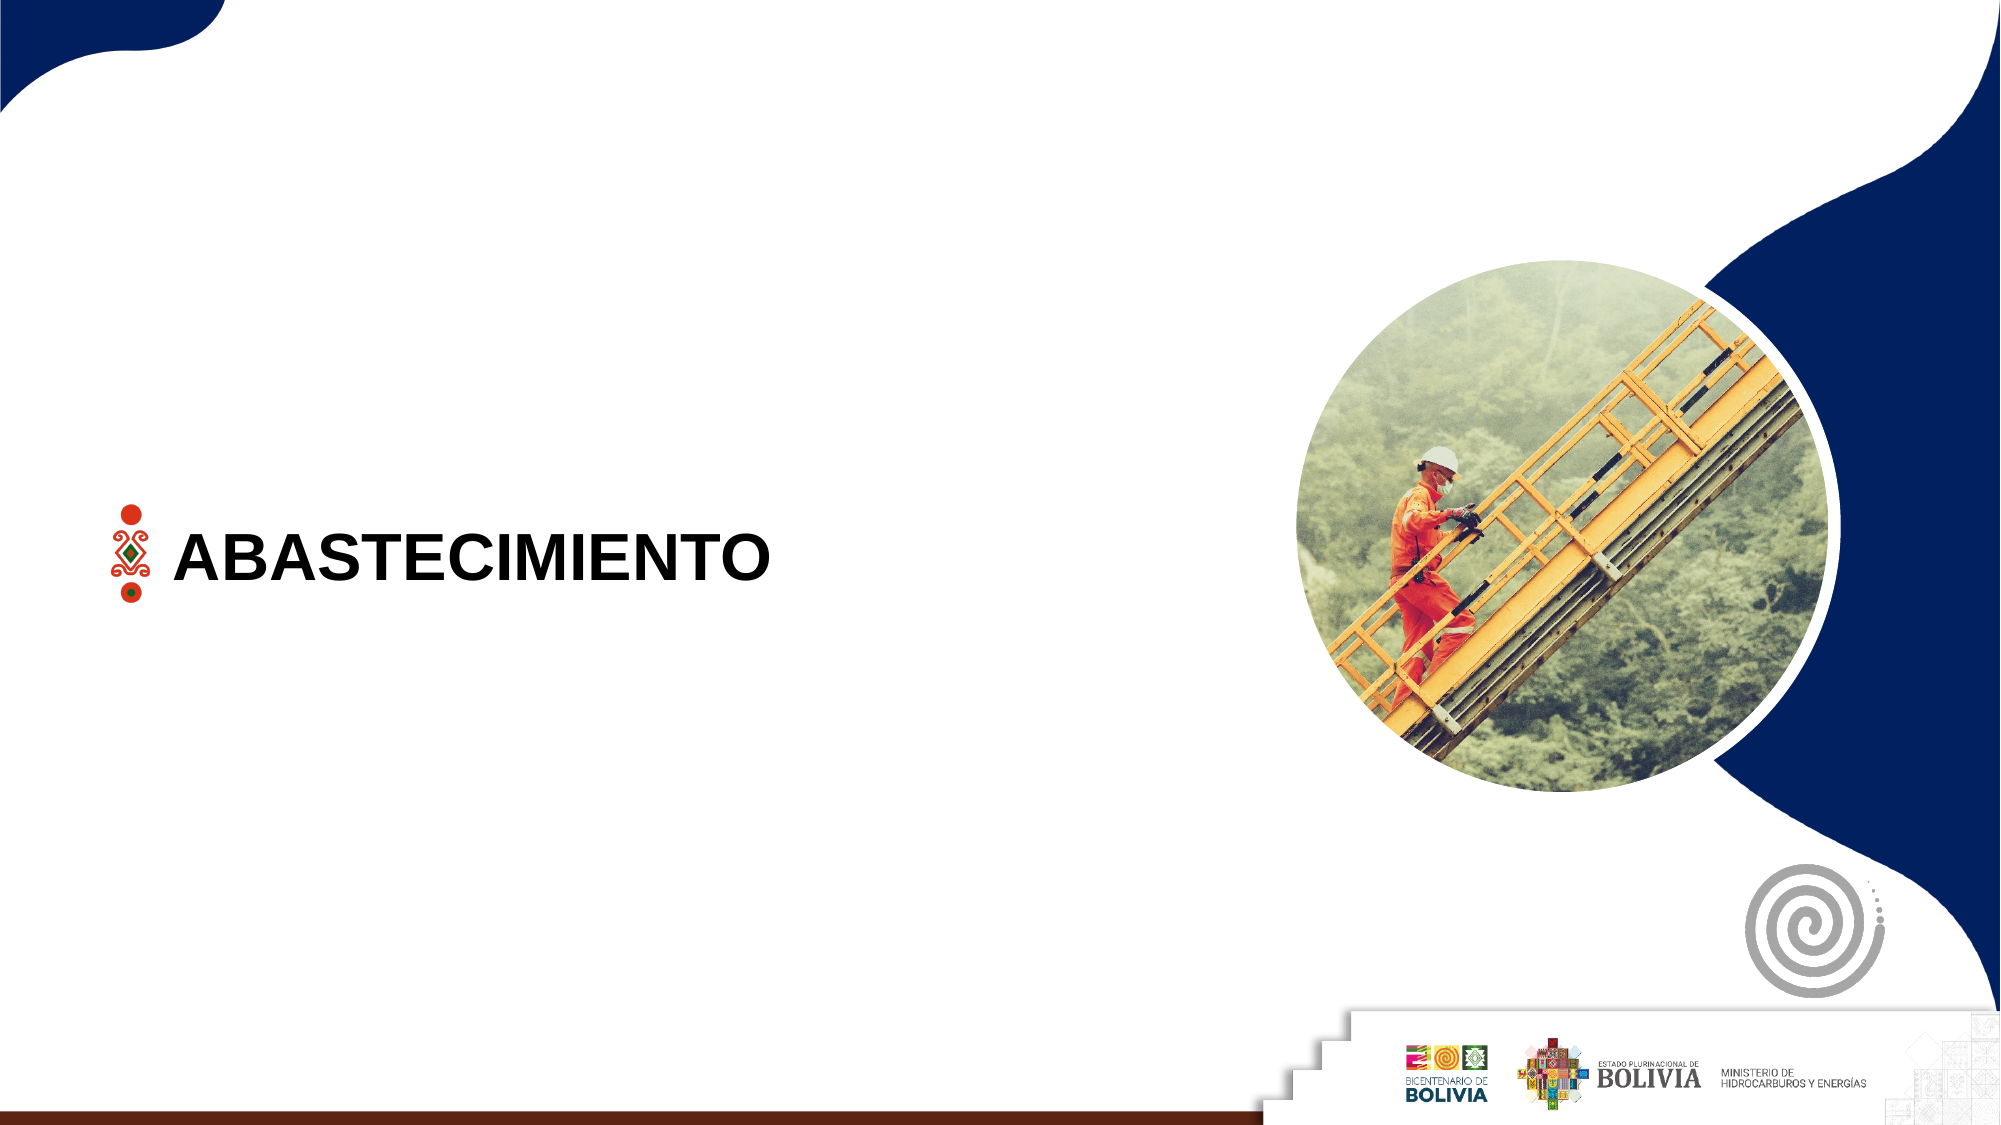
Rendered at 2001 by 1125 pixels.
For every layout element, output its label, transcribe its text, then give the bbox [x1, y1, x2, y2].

picture [110, 504, 150, 603]
picture [0, 0, 225, 113]
text_box [0, 1110, 1251, 1125]
text_box ABASTECIMIENTO [158, 506, 1290, 602]
picture [1263, 0, 2000, 1125]
